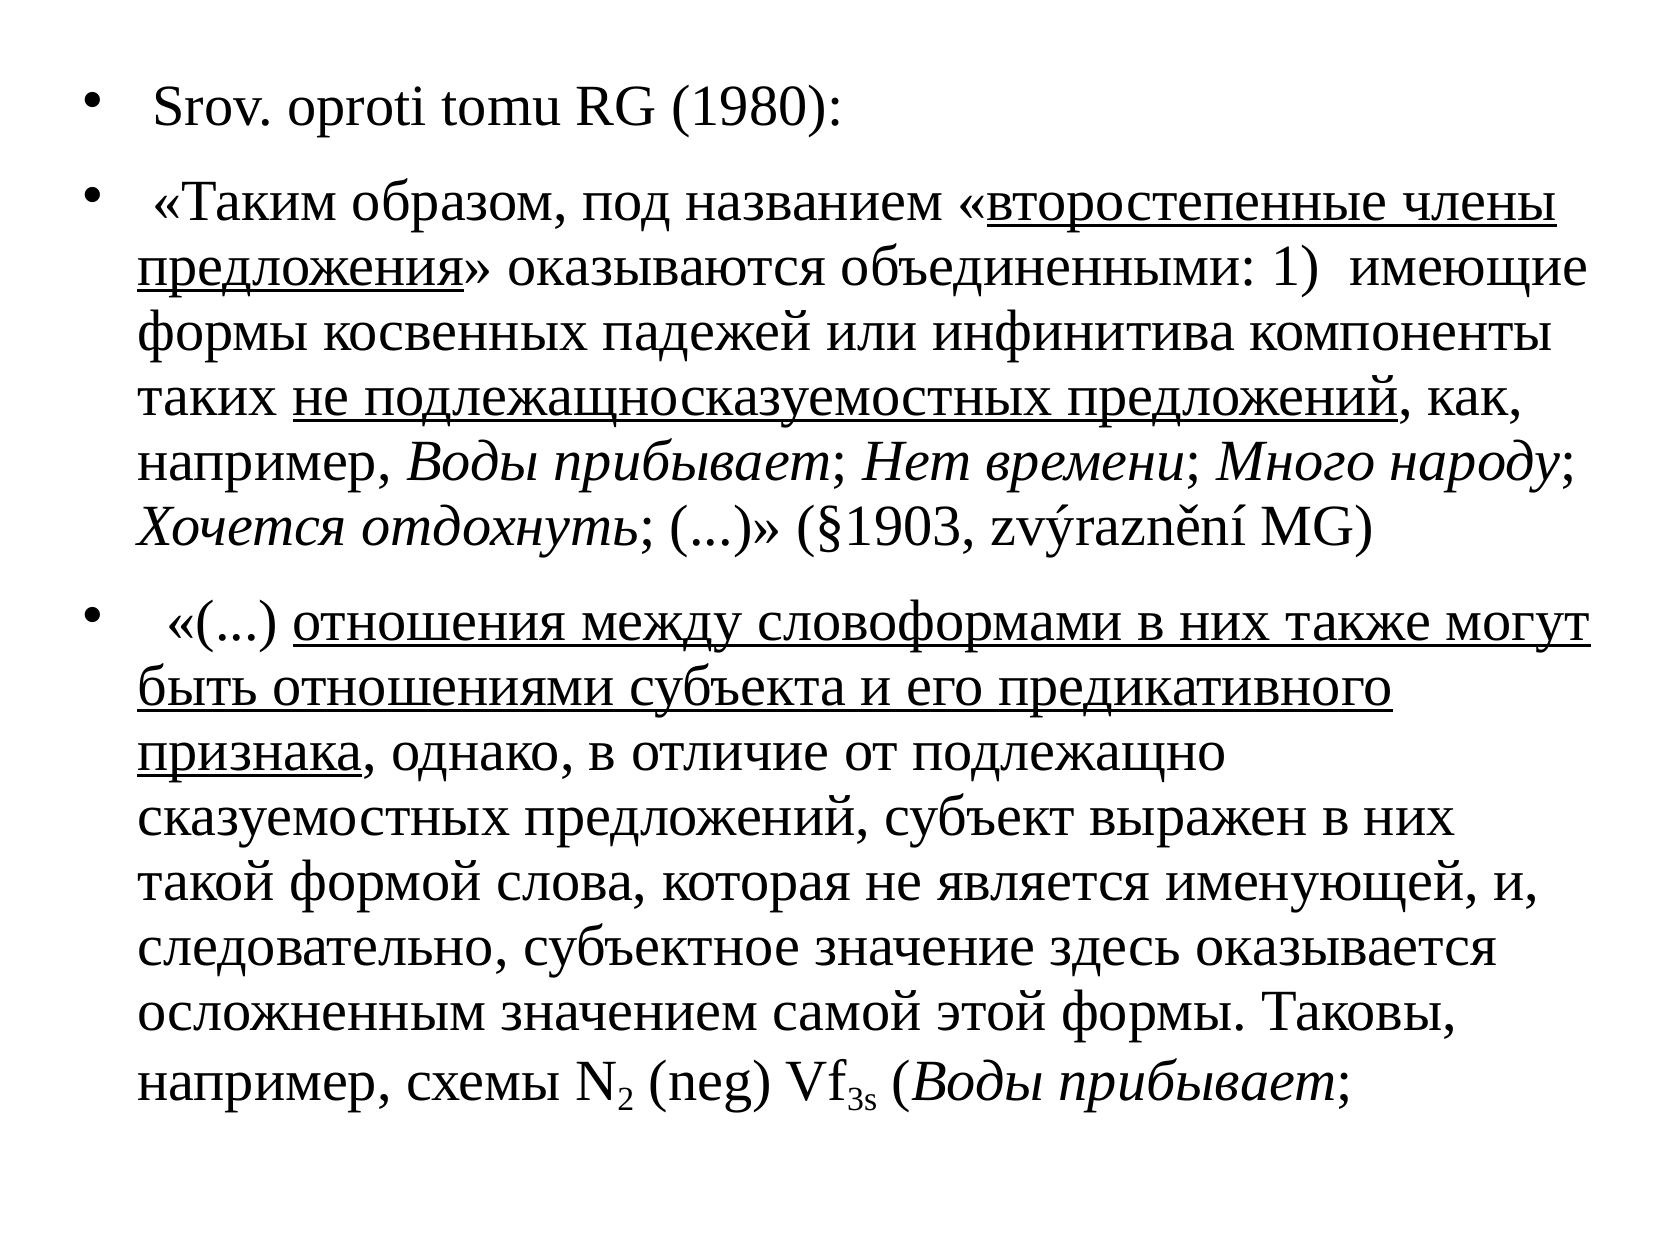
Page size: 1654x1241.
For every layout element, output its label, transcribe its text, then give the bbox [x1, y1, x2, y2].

list Srov. oproti tomu RG (1980): «Таким образом, под названием «второстепенные члены предложения» оказываются объединенными: 1) имеющие формы косвенных падежей или инфинитива компоненты таких не подлежащно­сказуемостных предложений, как, например, Воды прибывает; Нет времени; Много народу; Хочется отдохнуть; (...)» (§1903, zvýraznění MG) «(...) отношения между словоформами в них также могут быть отношениями субъекта и его предикативного признака, однако, в отличие от подлежащно­ сказуемостных предложений, субъект выражен в них такой формой слова, которая не является именующей, и, следовательно, субъектное значение здесь оказывается осложненным значением самой этой формы. Таковы, например, схемы N2 (neg) Vf3s (Воды прибывает; [82, 68, 1607, 1193]
